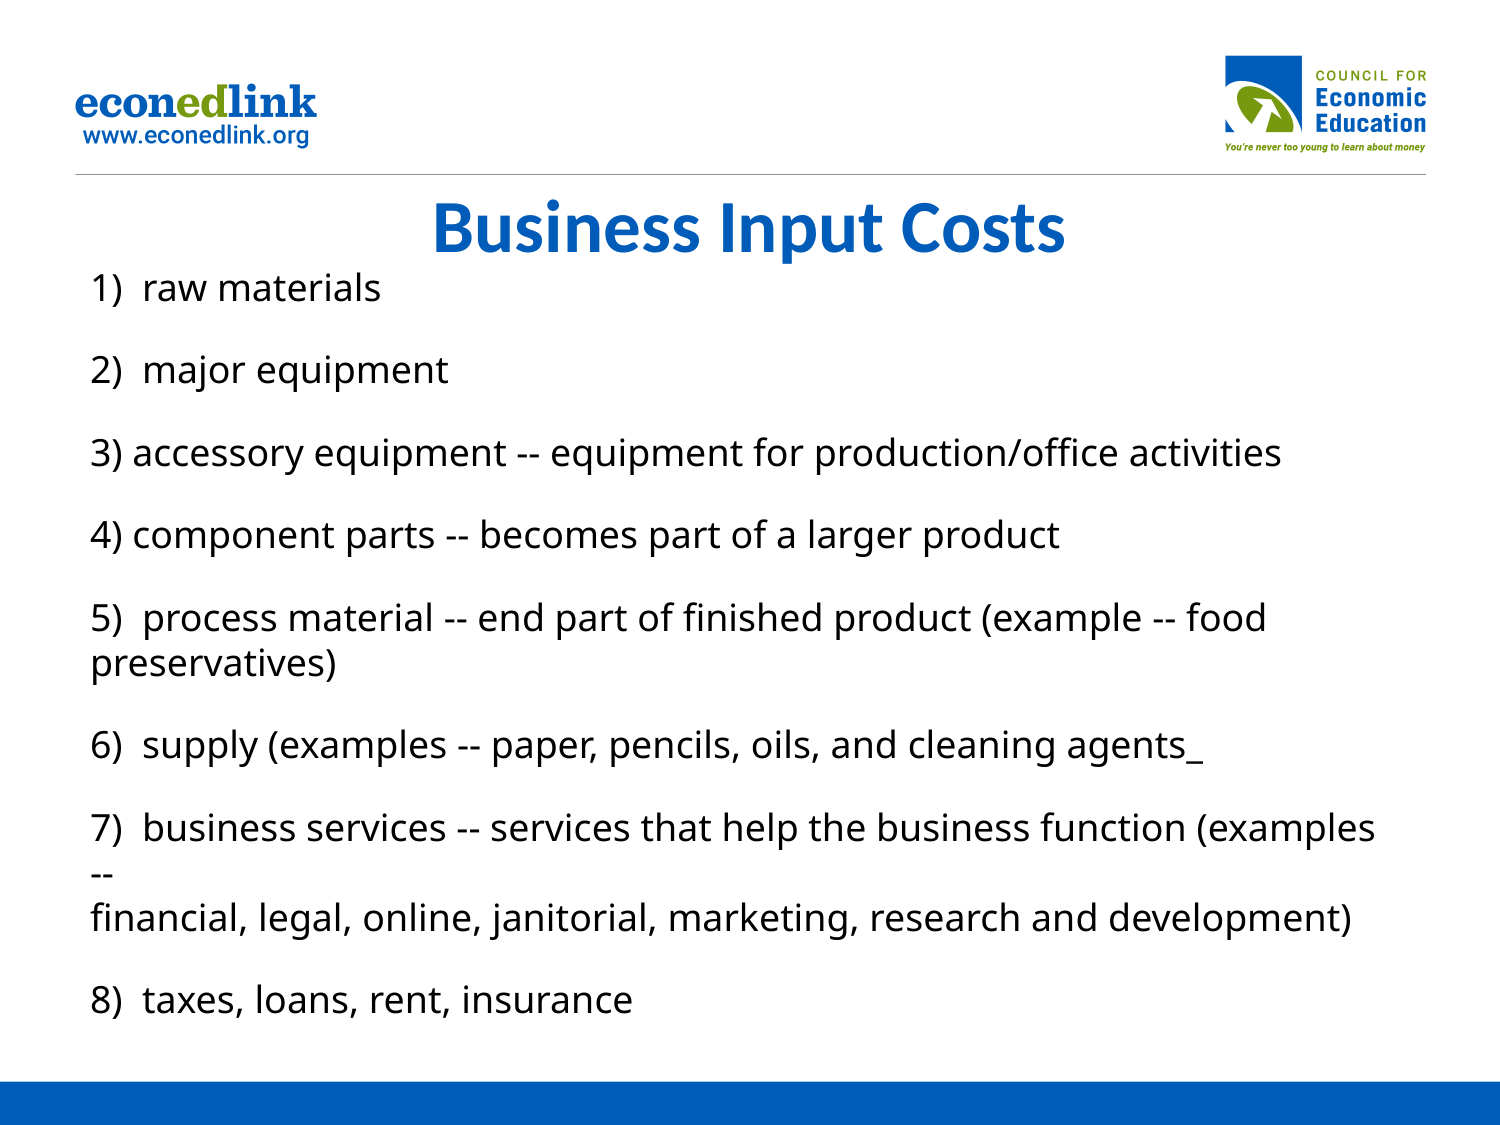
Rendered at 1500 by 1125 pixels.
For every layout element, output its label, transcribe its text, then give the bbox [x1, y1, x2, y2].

list 1) raw materials 2) major equipment 3) accessory equipment -- equipment for production/office activities 4) component parts -- becomes part of a larger product 5) process material -- end part of finished product (example -- food preservatives) 6) supply (examples -- paper, pencils, oils, and cleaning agents_ 7) business services -- services that help the business function (examples -- financial, legal, online, janitorial, marketing, research and development) 8) taxes, loans, rent, insurance [74, 256, 1426, 1011]
title Business Input Costs [74, 149, 1426, 256]
picture [0, 0, 1500, 1125]
